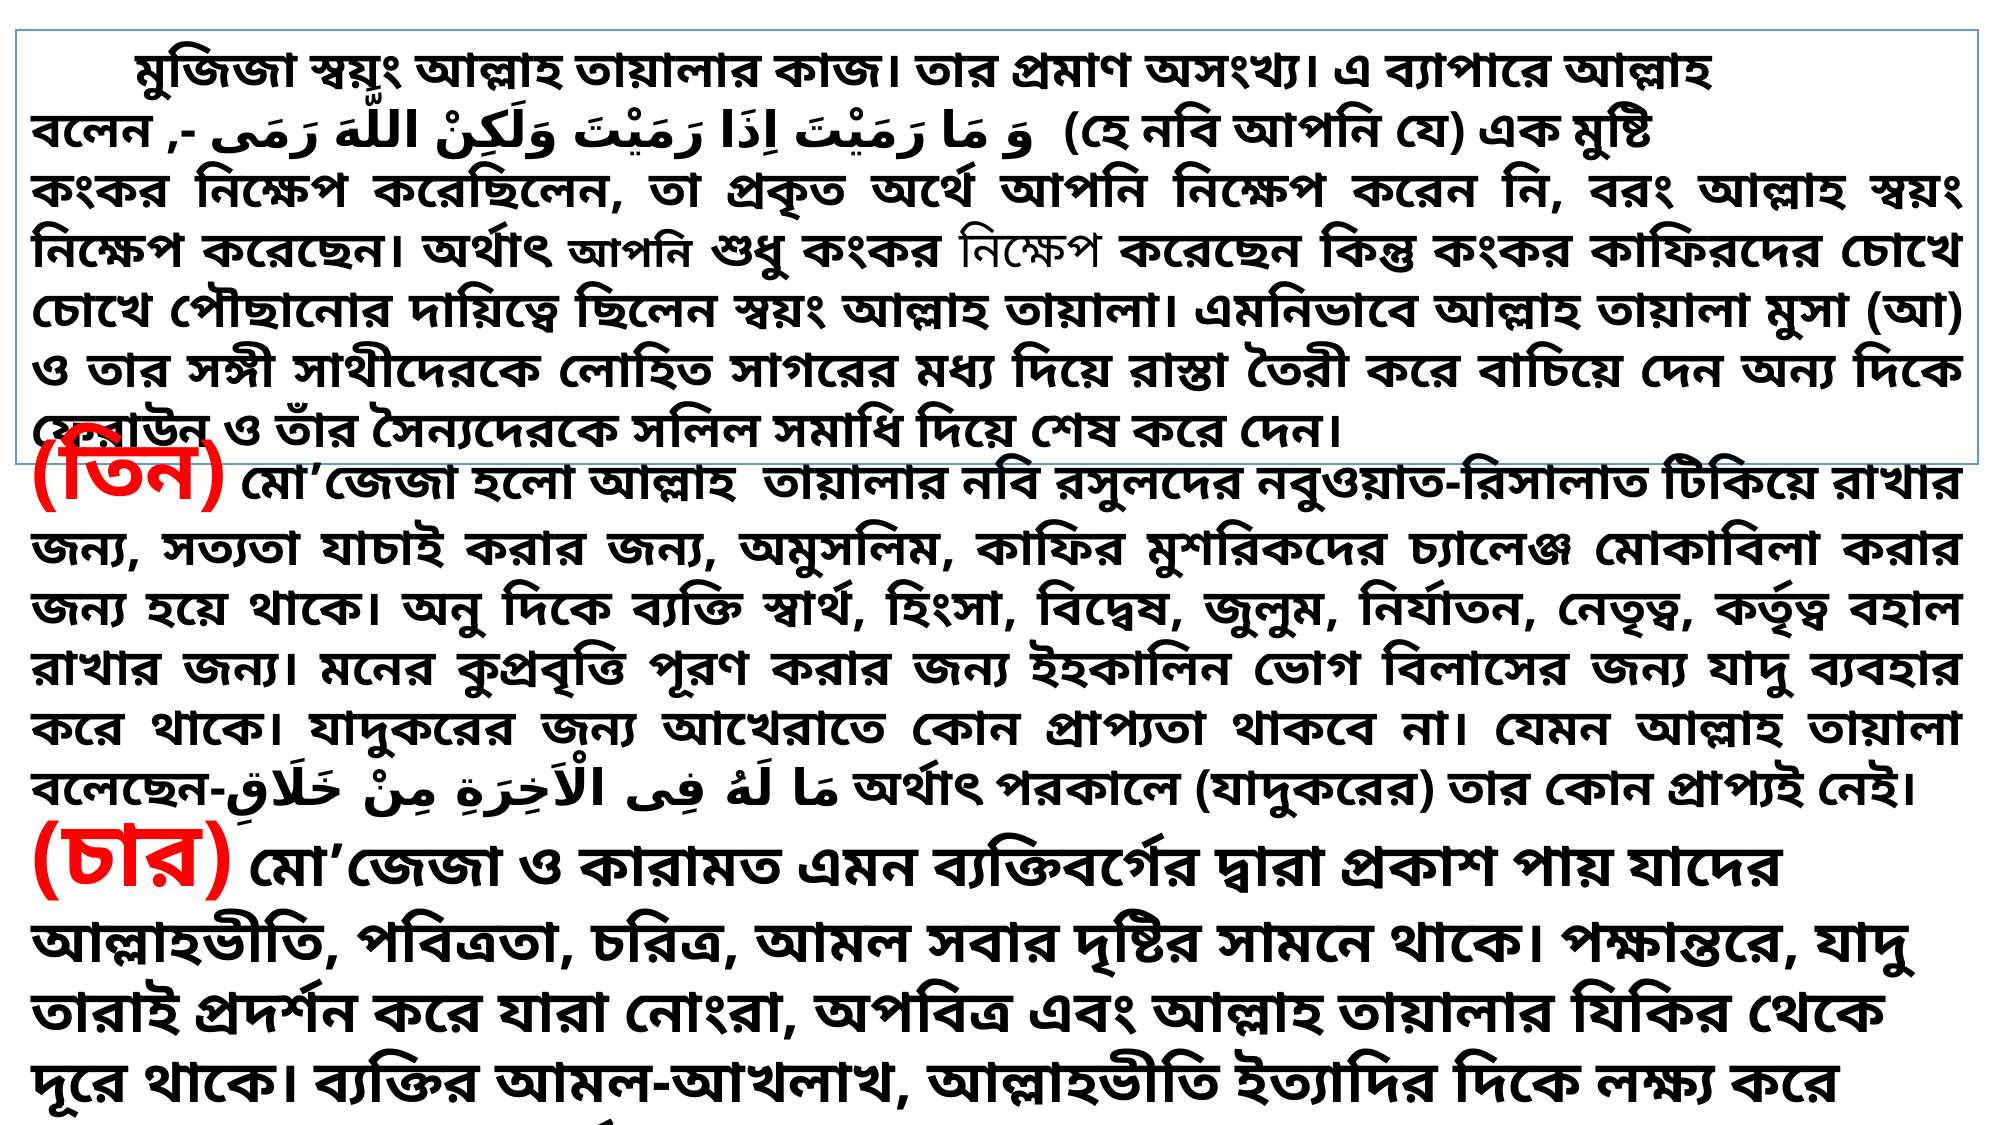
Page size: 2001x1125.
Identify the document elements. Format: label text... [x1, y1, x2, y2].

text_box মুজিজা স্বয়ং আল্লাহ তায়ালার কাজ। তার প্রমাণ অসংখ্য। এ ব্যাপারে আল্লাহ বলেন ,- وَ مَا رَمَيْتَ اِذَا رَمَيْتَ وَلَكِنْ اللَّهَ رَمَى (হে নবি আপনি যে) এক মুষ্টি কংকর নিক্ষেপ করেছিলেন, তা প্রকৃত অর্থে আপনি নিক্ষেপ করেন নি, বরং আল্লাহ স্বয়ং নিক্ষেপ করেছেন। অর্থাৎ আপনি শুধু কংকর নিক্ষেপ করেছেন কিন্তু কংকর কাফিরদের চোখে চোখে পৌছানোর দায়িত্বে ছিলেন স্বয়ং আল্লাহ তায়ালা। এমনিভাবে আল্লাহ তায়ালা মুসা (আ) ও তার সঙ্গী সাথীদেরকে লোহিত সাগরের মধ্য দিয়ে রাস্তা তৈরী করে বাচিয়ে দেন অন্য দিকে ফেরাউন ও তাঁর সৈন্যদেরকে সলিল সমাধি দিয়ে শেষ করে দেন। [15, 29, 1979, 465]
text_box (তিন) মো’জেজা হলো আল্লাহ তায়ালার নবি রসুলদের নবুওয়াত-রিসালাত টিকিয়ে রাখার জন্য, সত্যতা যাচাই করার জন্য, অমুসলিম, কাফির মুশরিকদের চ্যালেঞ্জ মোকাবিলা করার জন্য হয়ে থাকে। অনু দিকে ব্যক্তি স্বার্থ, হিংসা, বিদ্বেষ, জুলুম, নির্যাতন, নেতৃত্ব, কর্তৃত্ব বহাল রাখার জন্য। মনের কুপ্রবৃত্তি পূরণ করার জন্য ইহকালিন ভোগ বিলাসের জন্য যাদু ব্যবহার করে থাকে। যাদুকরের জন্য আখেরাতে কোন প্রাপ্যতা থাকবে না। যেমন আল্লাহ তায়ালা বলেছেন-مَا لَهُ فِى الْاَخِرَةِ مِنْ خَلَاقِ অর্থাৎ পরকালে (যাদুকরের) তার কোন প্রাপ্যই নেই। [16, 408, 1978, 786]
text_box (চার) মো’জেজা ও কারামত এমন ব্যক্তিবর্গের দ্বারা প্রকাশ পায় যাদের আল্লাহভীতি, পবিত্রতা, চরিত্র, আমল সবার দৃষ্টির সামনে থাকে। পক্ষান্তরে, যাদু তারাই প্রদর্শন করে যারা নোংরা, অপবিত্র এবং আল্লাহ তায়ালার যিকির থেকে দূরে থাকে। ব্যক্তির আমল-আখলাখ, আল্লাহভীতি ইত্যাদির দিকে লক্ষ্য করে মো’জেজা ও যাদুর পার্থক্য বুঝতে হবে। [16, 786, 1978, 1125]
